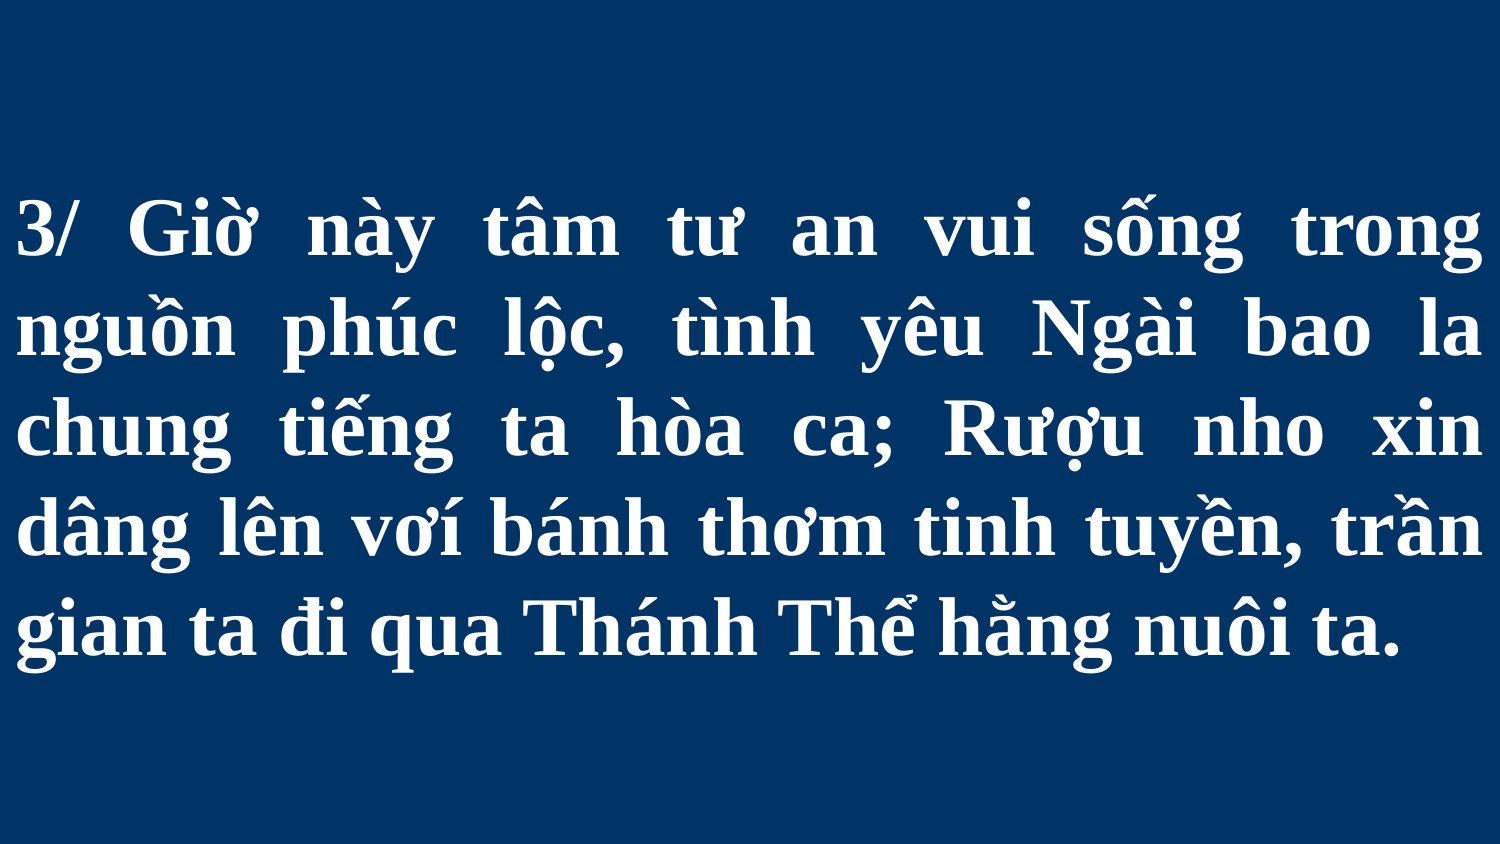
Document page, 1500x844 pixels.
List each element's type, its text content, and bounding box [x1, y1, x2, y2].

title 3/ Giờ này tâm tư an vui sống trong nguồn phúc lộc, tình yêu Ngài bao la chung tiếng ta hòa ca; Rượu nho xin dâng lên vơí bánh thơm tinh tuyền, trần gian ta đi qua Thánh Thể hằng nuôi ta. [0, 0, 1500, 844]
